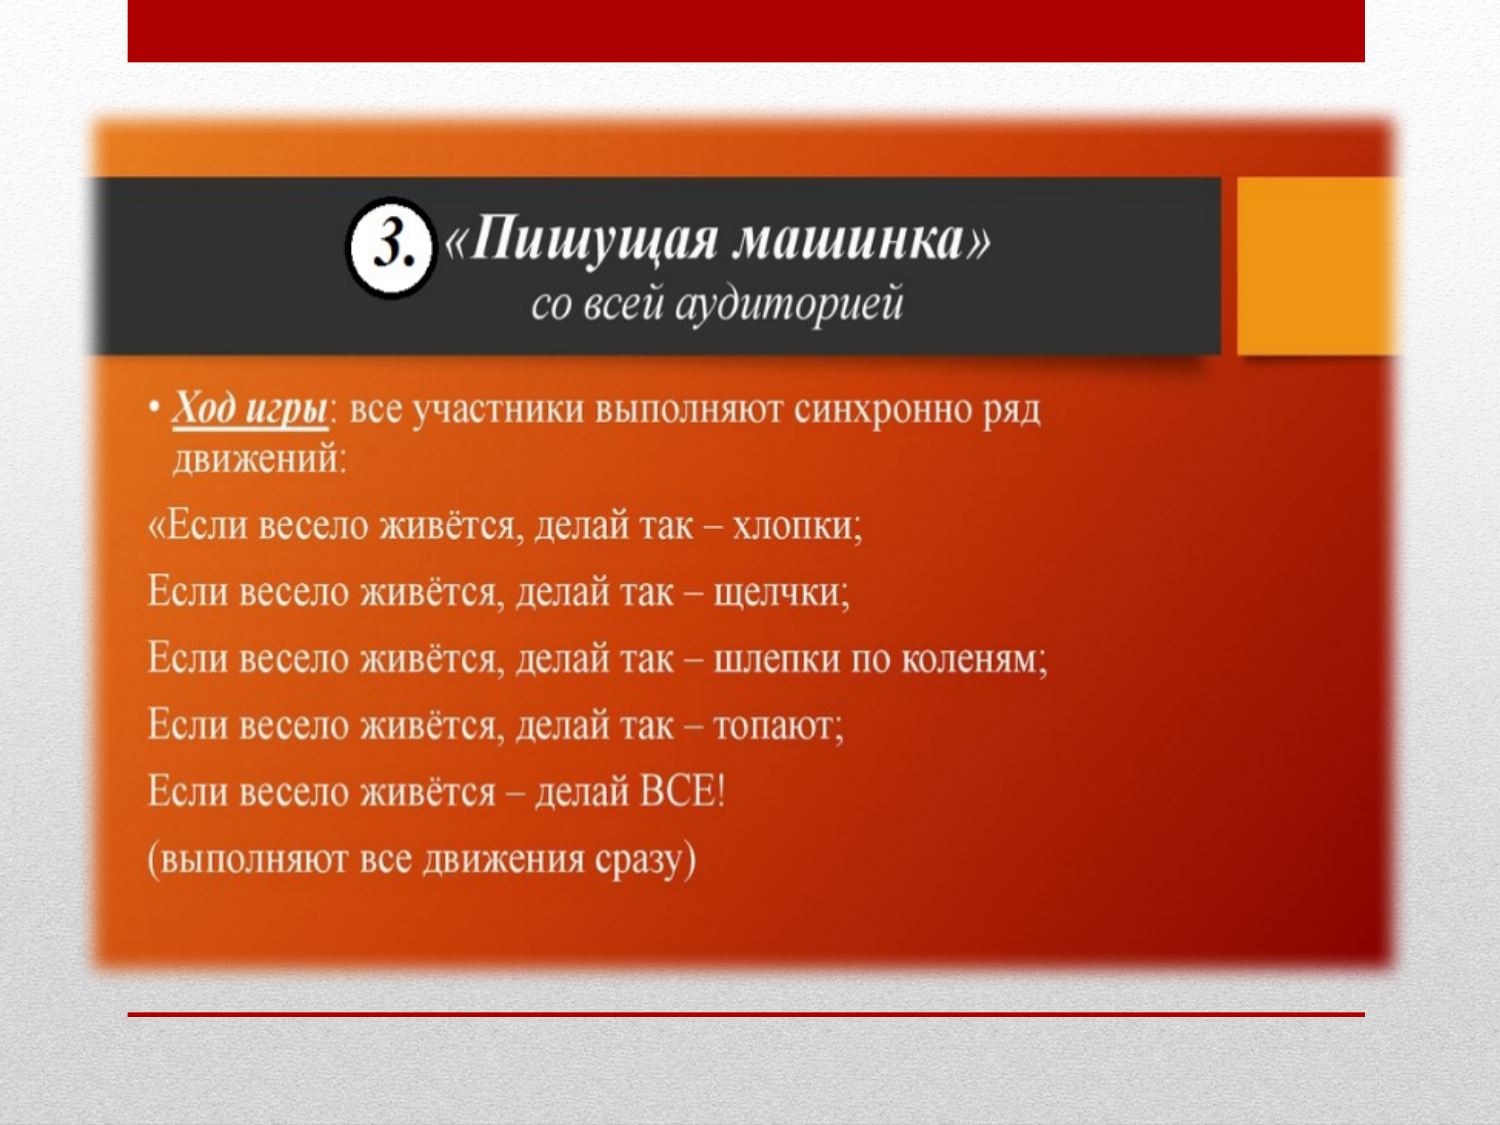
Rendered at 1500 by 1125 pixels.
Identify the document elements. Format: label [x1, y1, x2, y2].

list [75, 100, 1413, 989]
